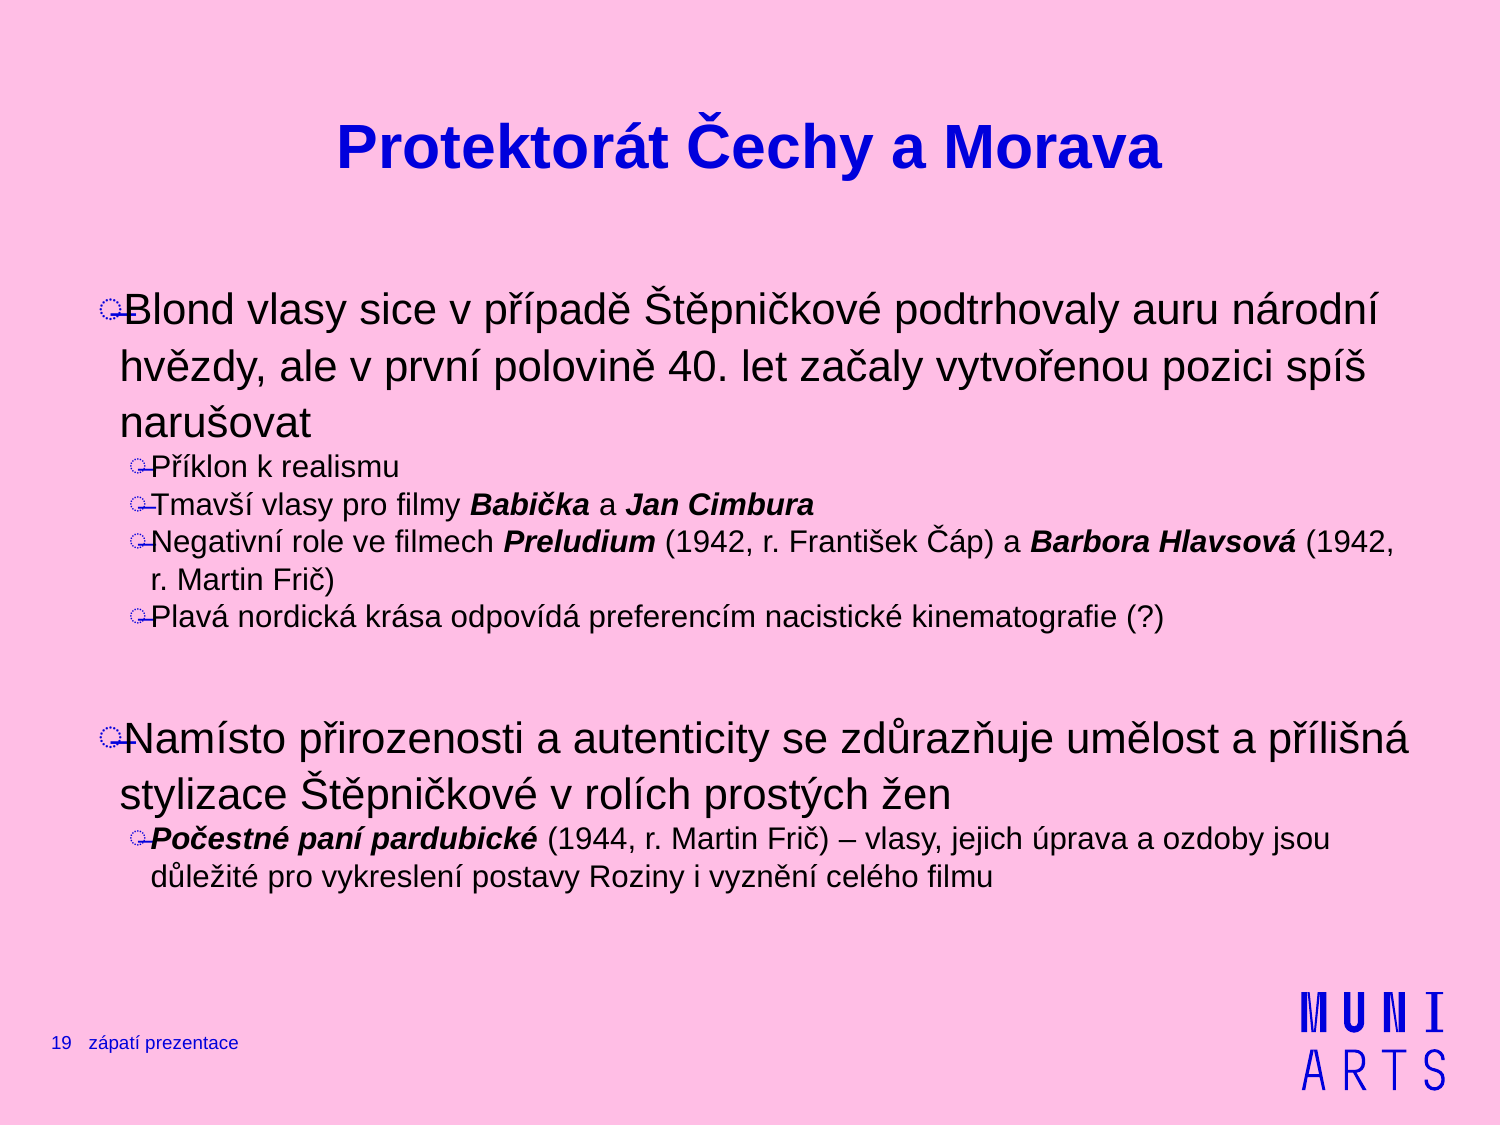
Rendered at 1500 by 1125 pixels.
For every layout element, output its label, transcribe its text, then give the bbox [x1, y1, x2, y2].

footer zápatí prezentace [88, 1021, 1063, 1063]
list Blond vlasy sice v případě Štěpničkové podtrhovaly auru národní hvězdy, ale v první polovině 40. let začaly vytvořenou pozici spíš narušovat Příklon k realismu Tmavší vlasy pro filmy Babička a Jan Cimbura Negativní role ve filmech Preludium (1942, r. František Čáp) a Barbora Hlavsová (1942, r. Martin Frič) Plavá nordická krása odpovídá preferencím nacistické kinematografie (?) Namísto přirozenosti a autenticity se zdůrazňuje umělost a přílišná stylizace Štěpničkové v rolích prostých žen Počestné paní pardubické (1944, r. Martin Frič) – vlasy, jejich úprava a ozdoby jsou důležité pro vykreslení postavy Roziny i vyznění celého filmu [88, 277, 1412, 957]
slide_number 19 [50, 1021, 82, 1063]
title Protektorát Čechy a Morava [88, 118, 1412, 193]
